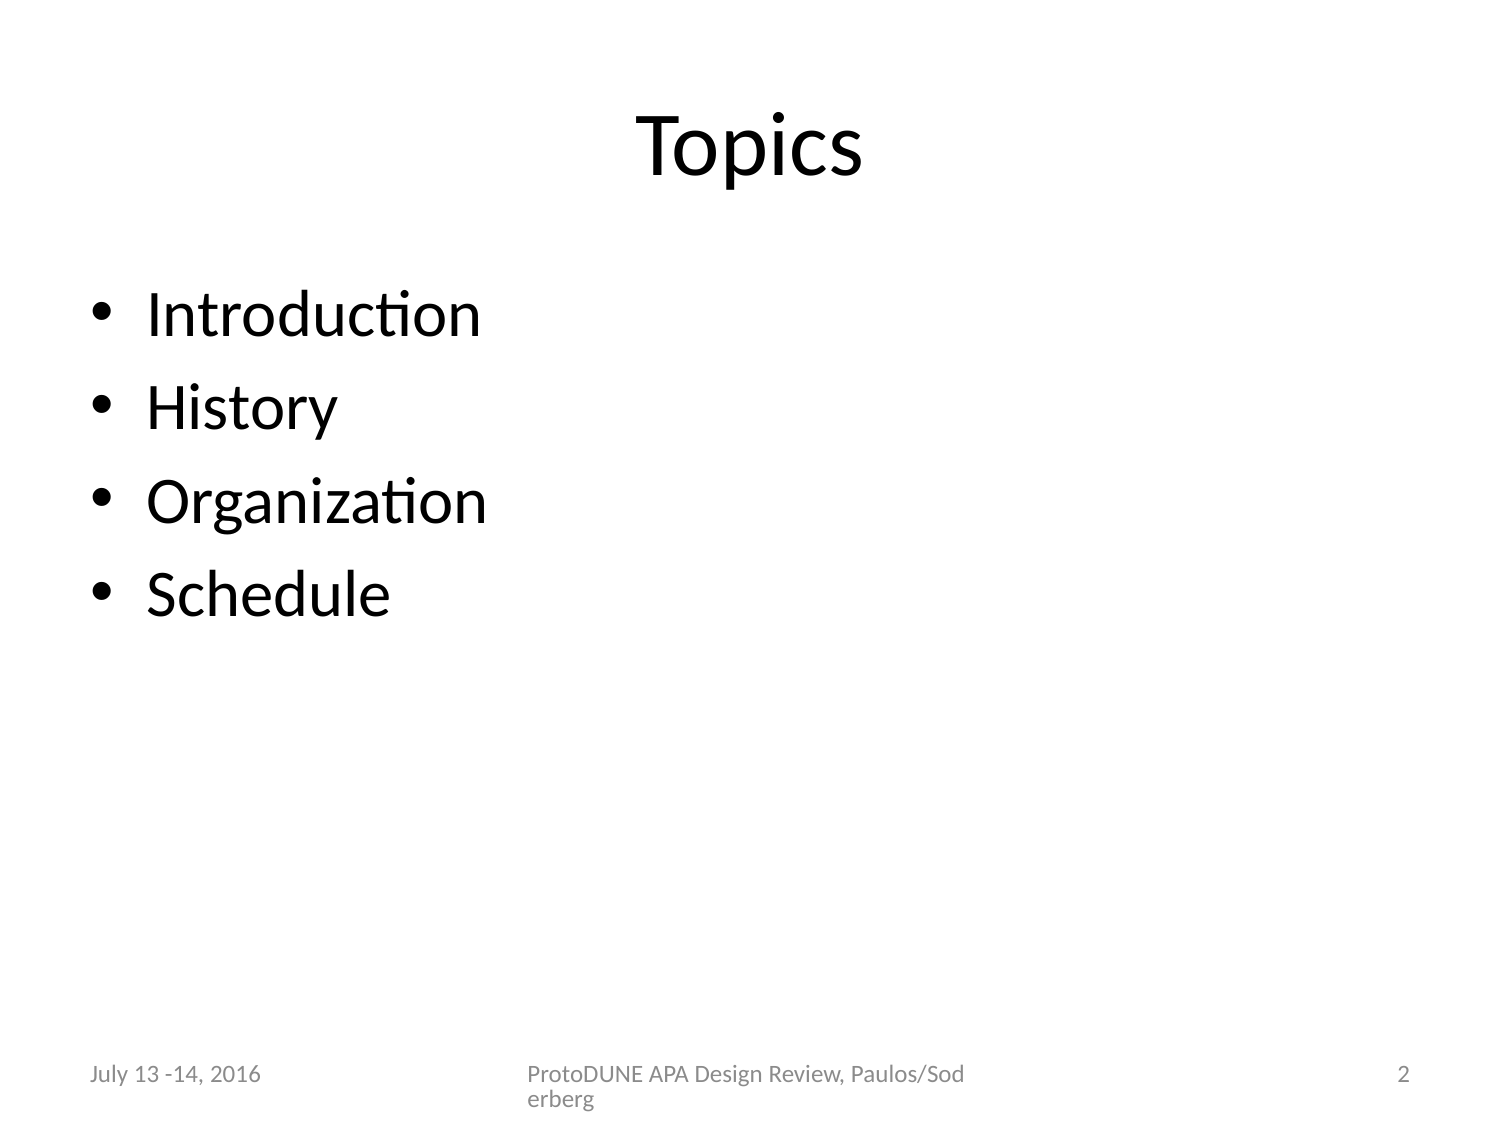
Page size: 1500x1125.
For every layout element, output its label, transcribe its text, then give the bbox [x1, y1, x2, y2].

list Introduction History Organization Schedule [75, 262, 1425, 1005]
footer ProtoDUNE APA Design Review, Paulos/Soderberg [512, 1042, 988, 1103]
slide_number 2 [1074, 1042, 1425, 1103]
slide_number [75, 1042, 425, 1103]
title Topics [75, 45, 1425, 233]
